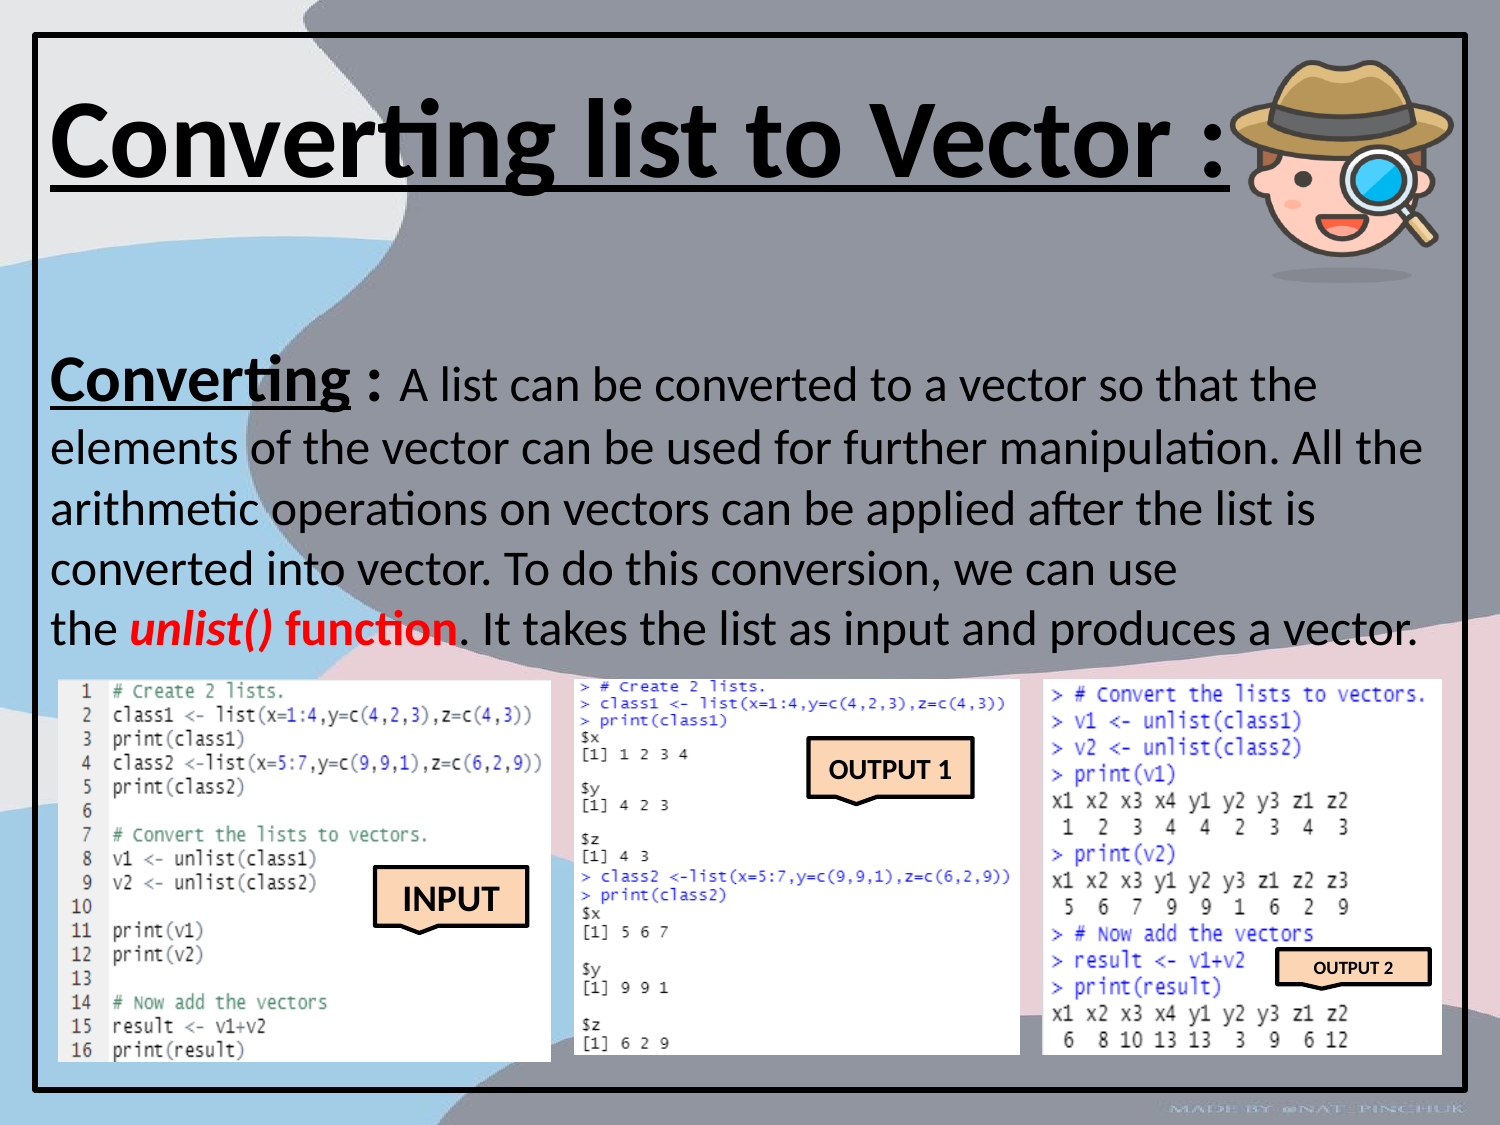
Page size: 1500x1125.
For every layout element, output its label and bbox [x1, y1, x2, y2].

picture [1206, 46, 1476, 294]
picture [573, 679, 1020, 1055]
picture [1042, 679, 1442, 1055]
list [0, 0, 1500, 1125]
picture [58, 679, 551, 1062]
